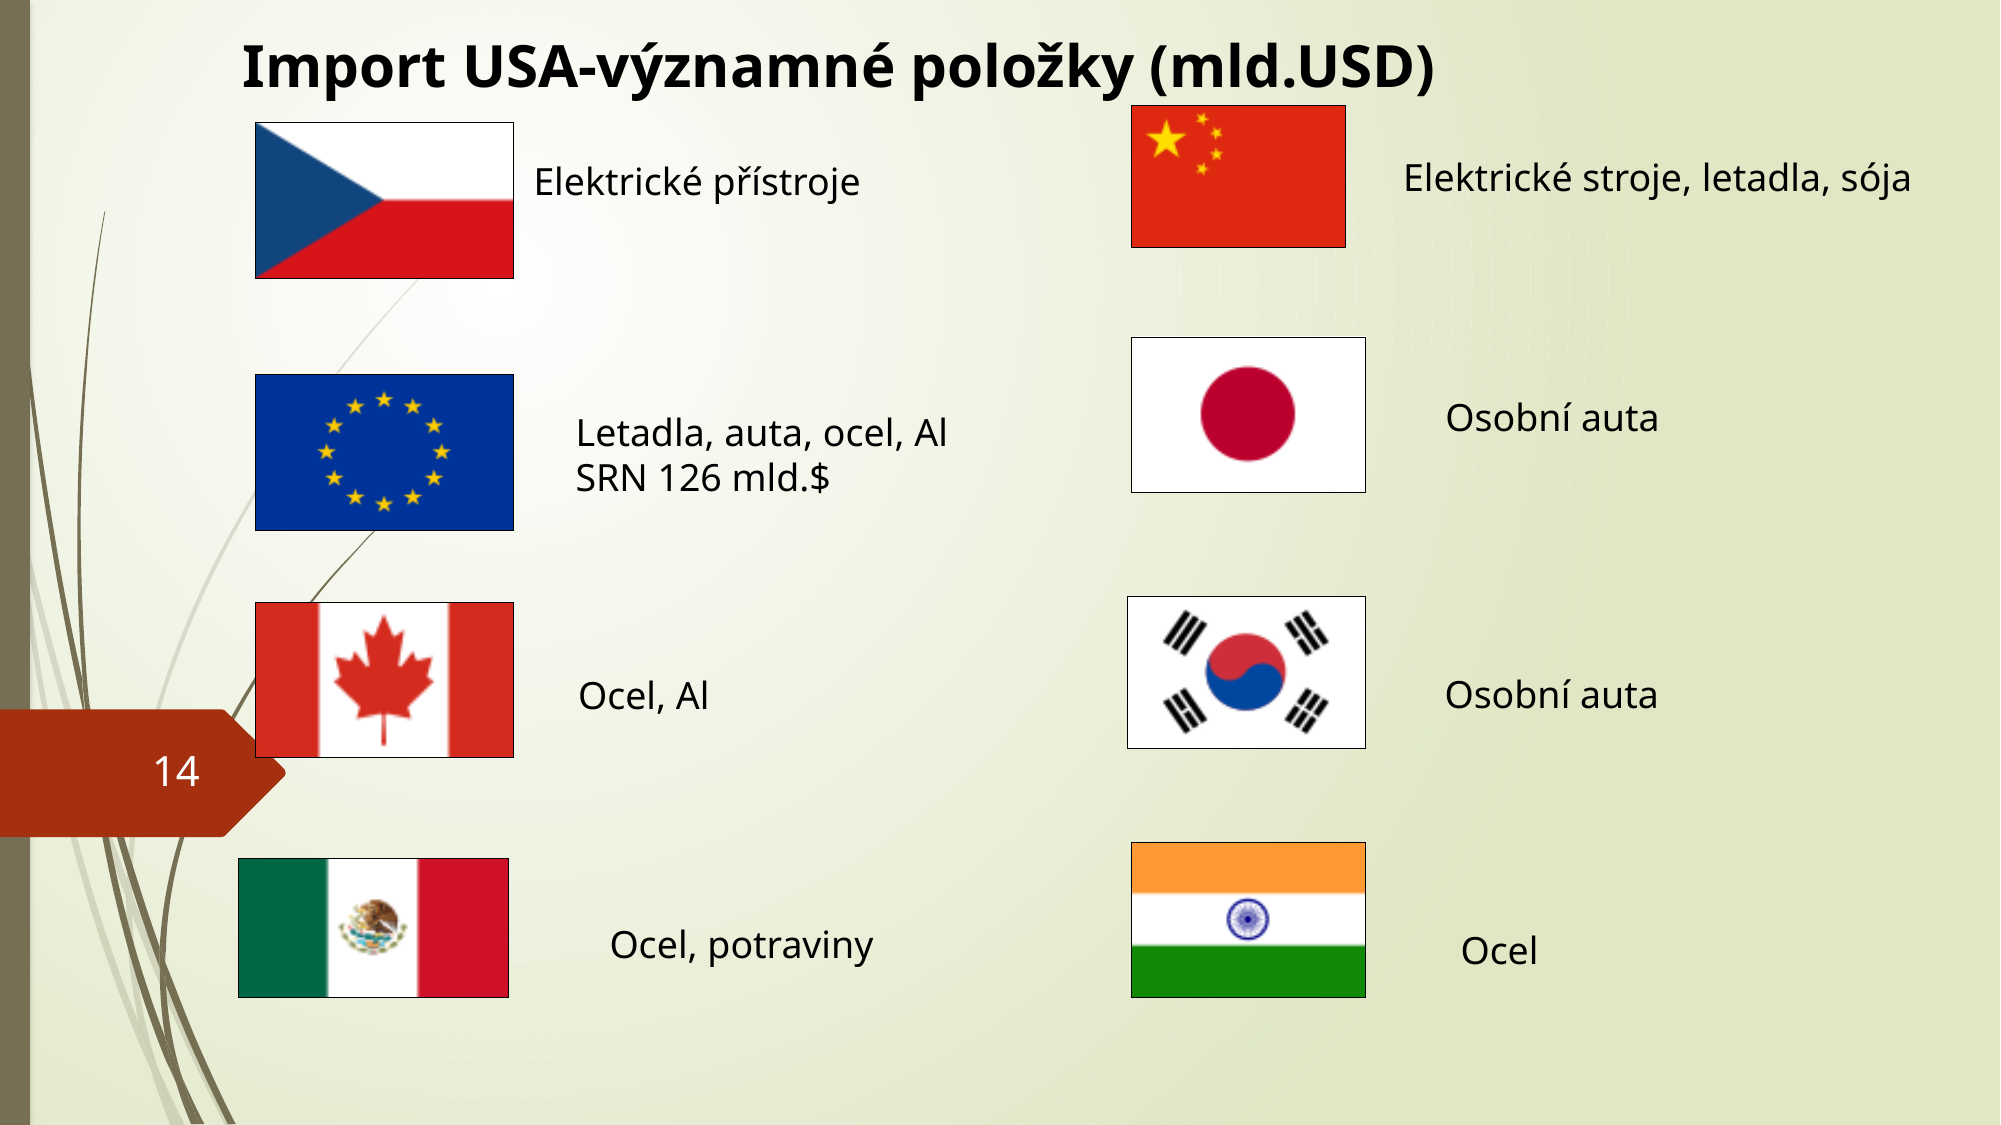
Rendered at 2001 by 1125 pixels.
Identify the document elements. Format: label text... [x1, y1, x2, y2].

text_box Ocel, Al [563, 664, 780, 725]
text_box Ocel [1445, 919, 1554, 980]
picture [1131, 336, 1366, 493]
text_box Osobní auta [1430, 386, 1675, 447]
text_box Letadla, auta, ocel, Al SRN 126 mld.$ [560, 401, 964, 507]
text_box Elektrické přístroje [518, 150, 877, 211]
text_box Ocel, potraviny [594, 913, 889, 973]
picture [254, 601, 514, 758]
picture [238, 857, 509, 998]
picture [1131, 842, 1366, 998]
text_box Osobní auta [1429, 663, 1674, 723]
picture [1127, 595, 1366, 749]
subtitle [107, 20, 1844, 529]
text_box Import USA-významné položky (mld.USD) [227, 22, 1451, 107]
slide_number 14 [87, 743, 216, 803]
picture [1131, 105, 1347, 248]
picture [254, 374, 514, 532]
picture [254, 121, 514, 279]
text_box Elektrické stroje, letadla, sója [1388, 146, 1991, 207]
